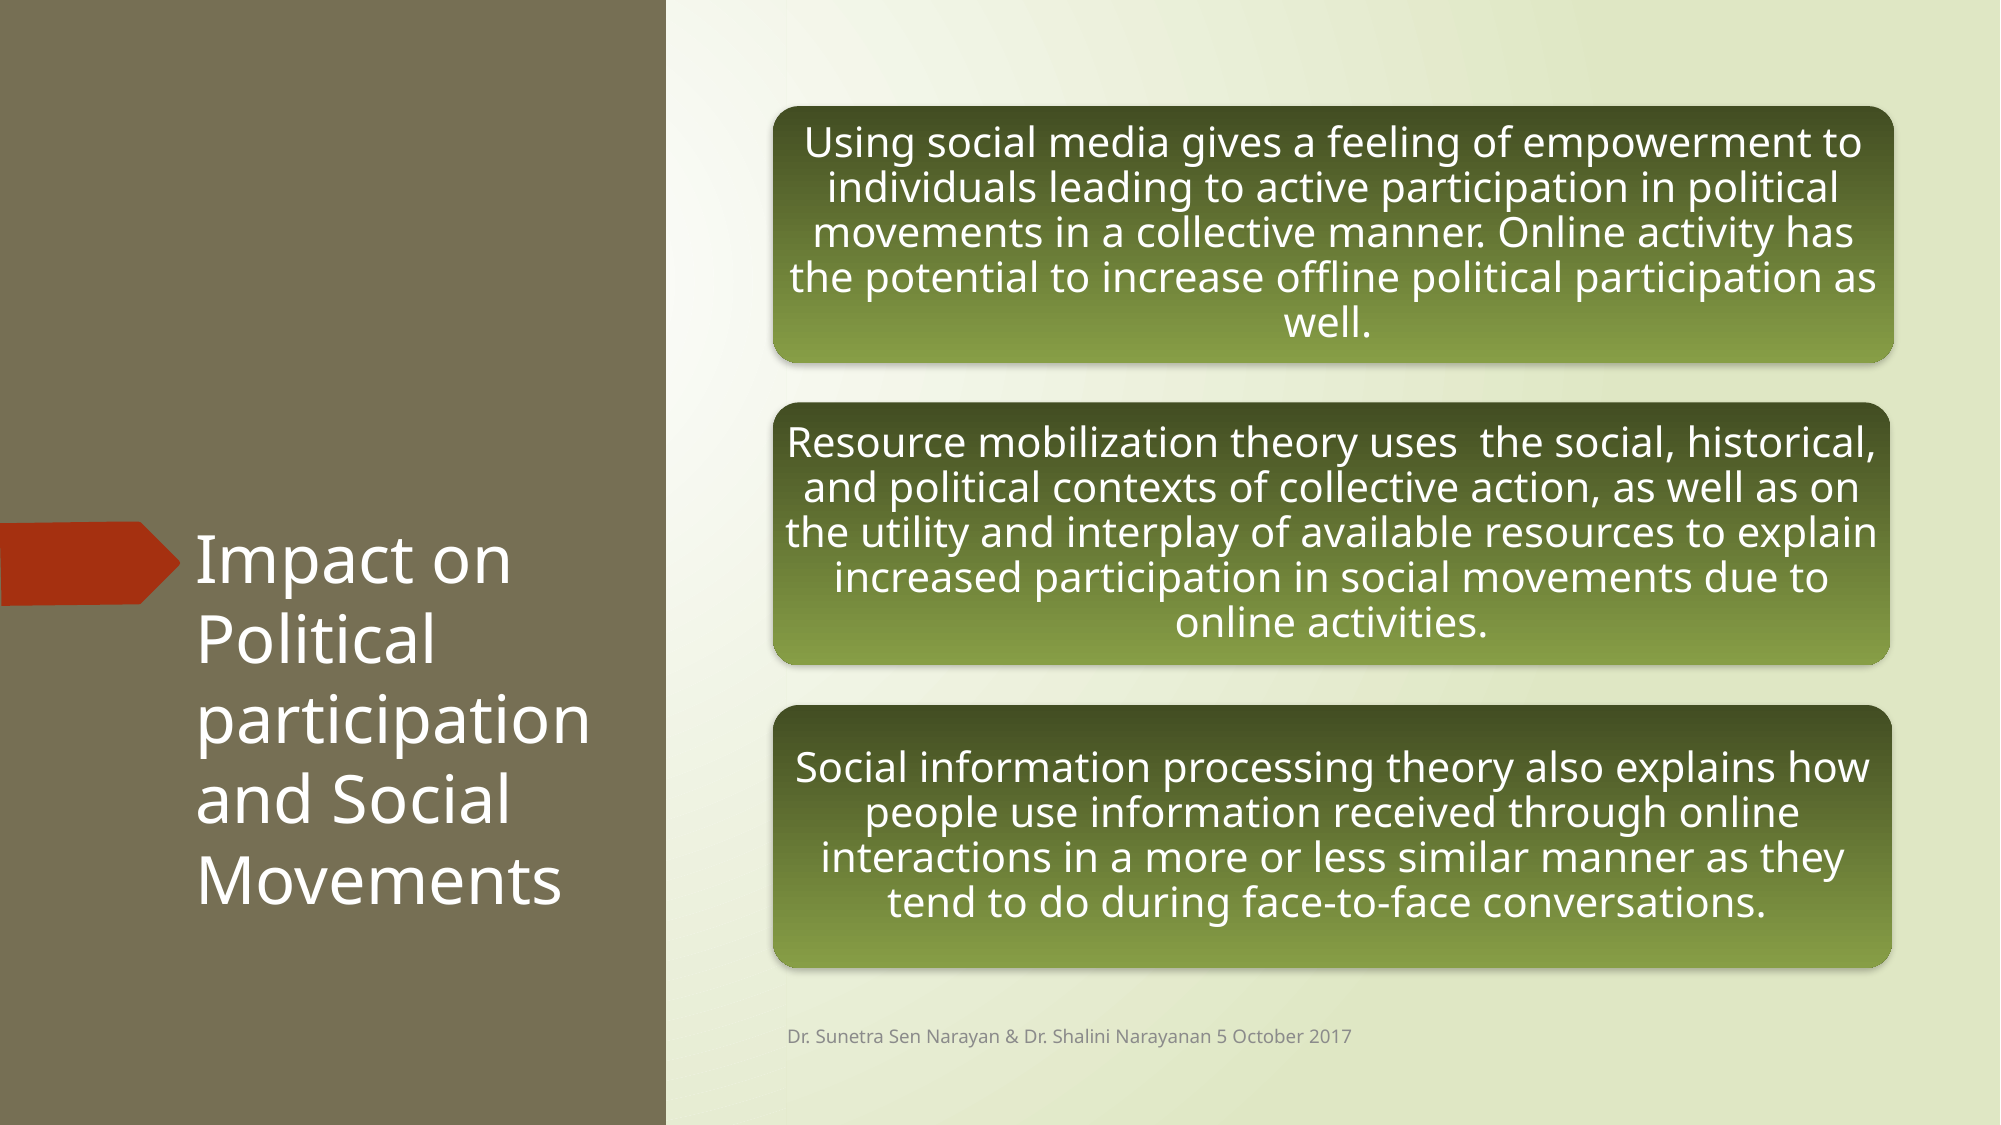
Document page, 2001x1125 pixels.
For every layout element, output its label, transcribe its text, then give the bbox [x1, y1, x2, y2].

footer Dr. Sunetra Sen Narayan & Dr. Shalini Narayanan 5 October 2017 [772, 1006, 1675, 1067]
text_box Using social media gives a feeling of empowerment to individuals leading to active participation in political movements in a collective manner. Online activity has the potential to increase offline political participation as well. [773, 106, 1894, 363]
text_box Social information processing theory also explains how people use information received through online interactions in a more or less similar manner as they tend to do during face-to-face conversations. [773, 704, 1893, 969]
text_box [0, 0, 667, 1125]
text_box [785, 0, 2000, 1125]
text_box Resource mobilization theory uses the social, historical, and political contexts of collective action, as well as on the utility and interplay of available resources to explain increased participation in social movements due to online activities. [773, 402, 1891, 666]
text_box [0, 521, 180, 606]
title Impact on Political participation and Social Movements [180, 509, 636, 1007]
